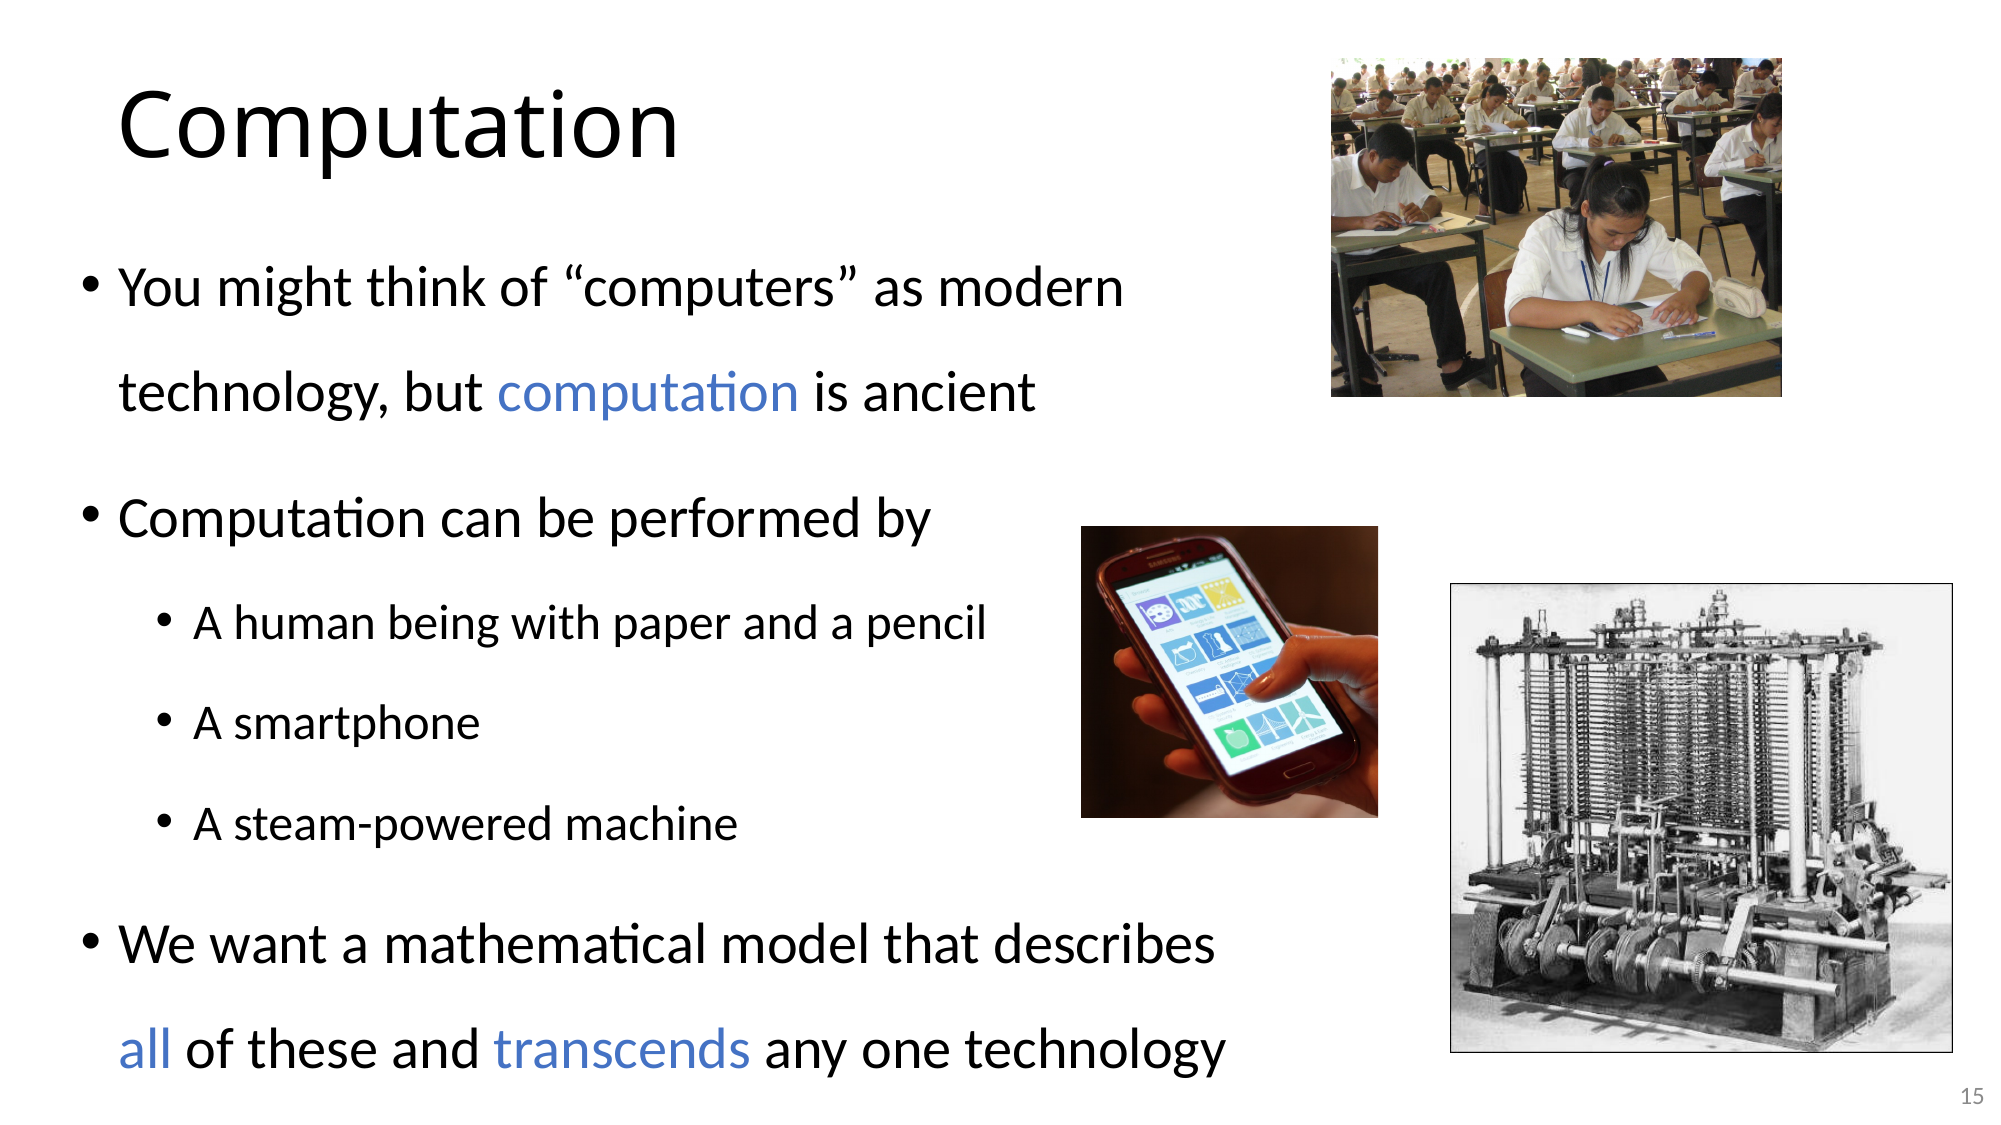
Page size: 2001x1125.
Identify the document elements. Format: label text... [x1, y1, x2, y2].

picture [1081, 526, 1379, 818]
slide_number 15 [1550, 1064, 2000, 1125]
title Computation [101, 19, 1827, 237]
picture [1450, 583, 1953, 1053]
list You might think of “computers” as modern technology, but computation is ancient Computation can be performed by A human being with paper and a pencil A smartphone A steam-powered machine We want a mathematical model that describes all of these and transcends any one technology [65, 206, 1257, 1095]
picture [1331, 58, 1782, 397]
